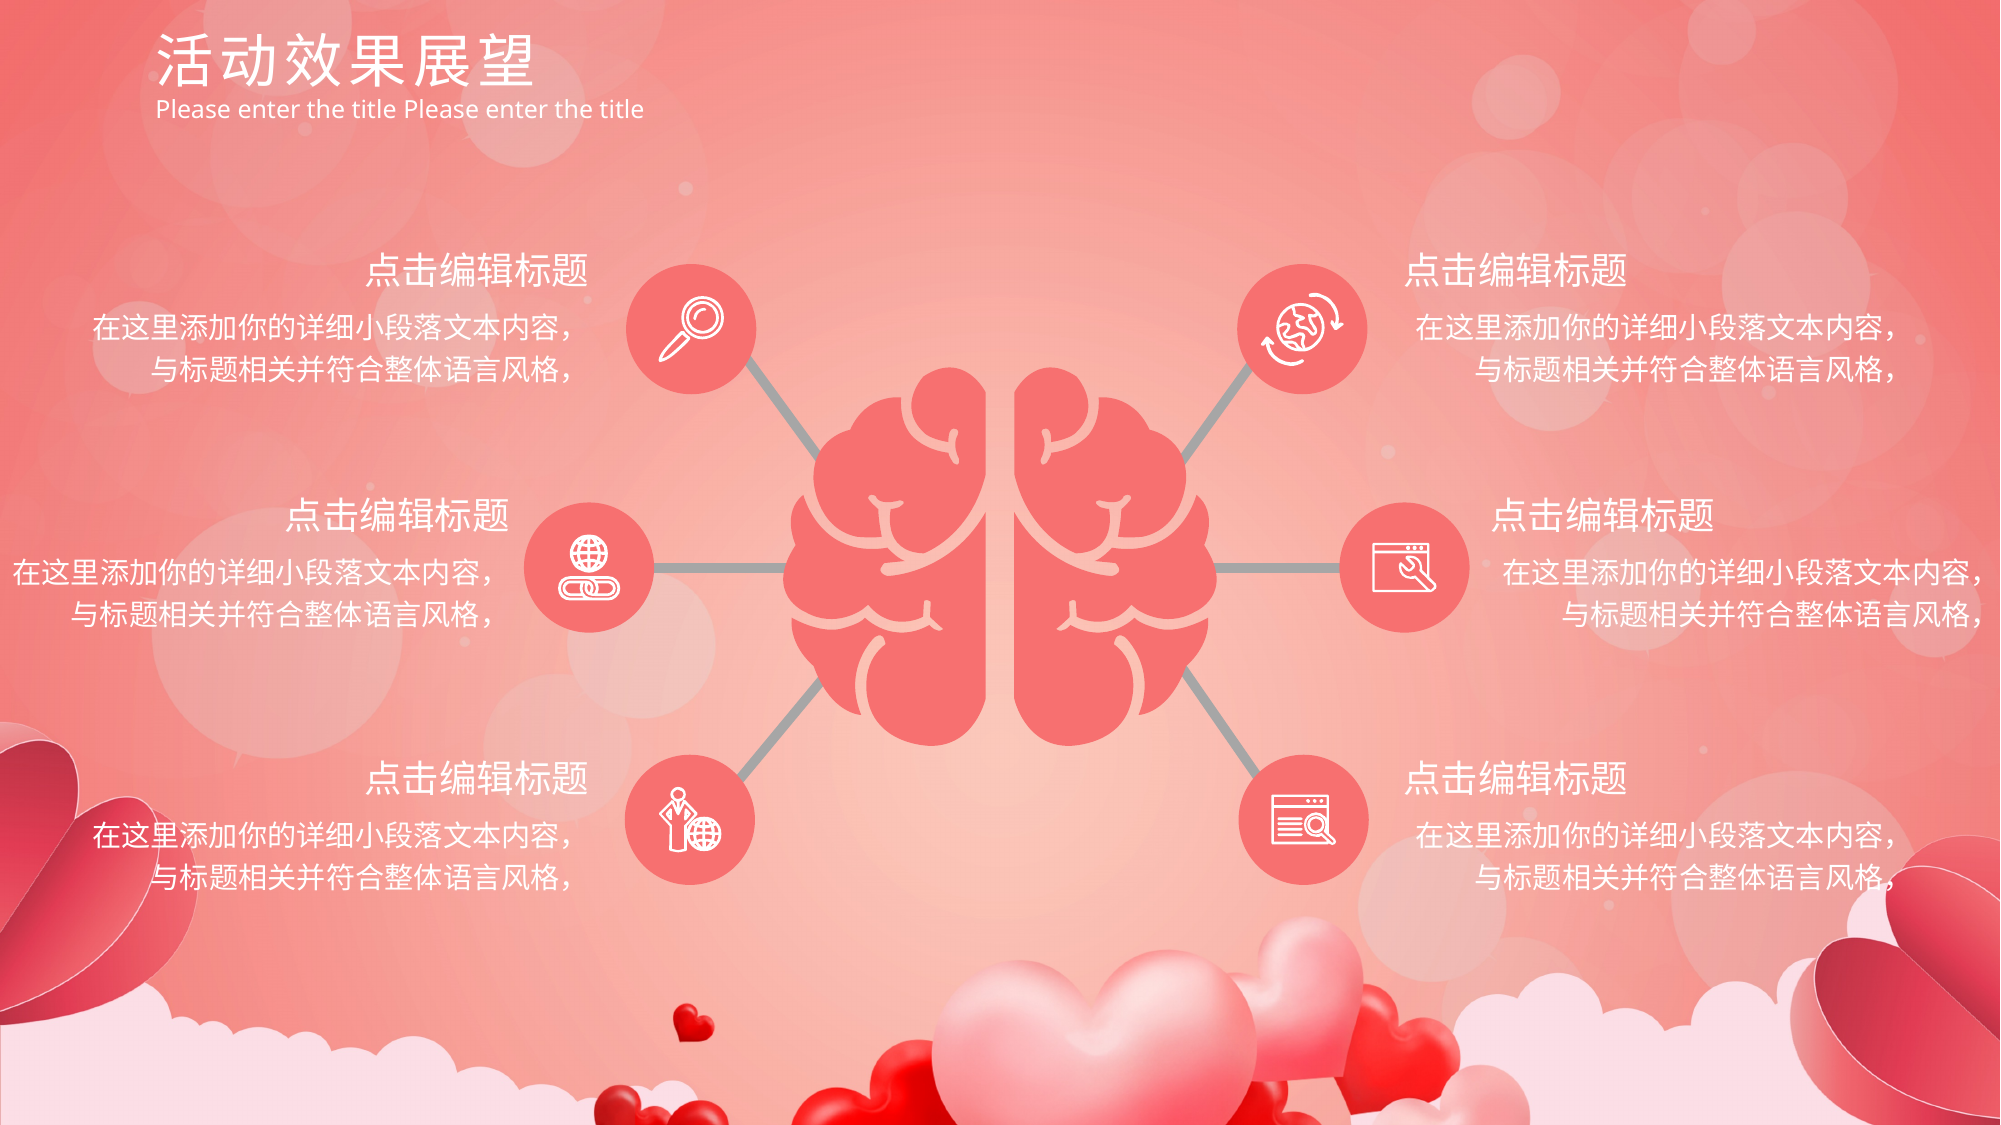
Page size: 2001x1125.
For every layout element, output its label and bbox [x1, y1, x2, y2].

text_box [658, 296, 724, 362]
text_box [658, 786, 722, 853]
picture [0, 0, 2000, 1125]
text_box [1372, 542, 1437, 593]
text_box [558, 534, 621, 601]
